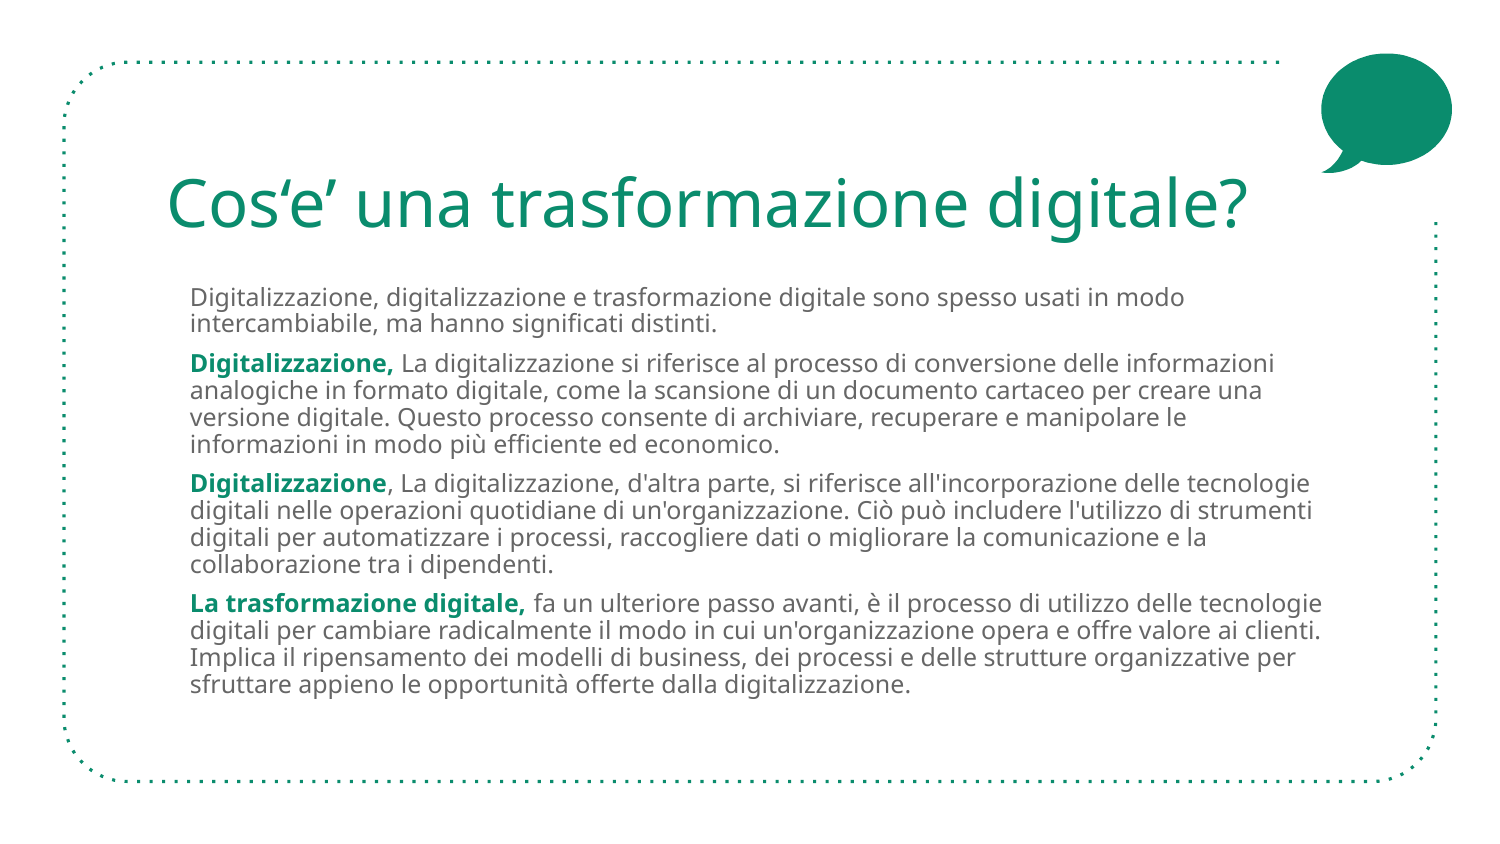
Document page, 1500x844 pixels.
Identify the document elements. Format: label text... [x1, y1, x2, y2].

list Digitalizzazione, digitalizzazione e trasformazione digitale sono spesso usati in modo intercambiabile, ma hanno significati distinti. Digitalizzazione, La digitalizzazione si riferisce al processo di conversione delle informazioni analogiche in formato digitale, come la scansione di un documento cartaceo per creare una versione digitale. Questo processo consente di archiviare, recuperare e manipolare le informazioni in modo più efficiente ed economico. Digitalizzazione, La digitalizzazione, d'altra parte, si riferisce all'incorporazione delle tecnologie digitali nelle operazioni quotidiane di un'organizzazione. Ciò può includere l'utilizzo di strumenti digitali per automatizzare i processi, raccogliere dati o migliorare la comunicazione e la collaborazione tra i dipendenti. La trasformazione digitale, fa un ulteriore passo avanti, è il processo di utilizzo delle tecnologie digitali per cambiare radicalmente il modo in cui un'organizzazione opera e offre valore ai clienti. Implica il ripensamento dei modelli di business, dei processi e delle strutture organizzative per sfruttare appieno le opportunità offerte dalla digitalizzazione. [156, 269, 1350, 722]
title Cos‘e’ una trasformazione digitale? [151, 146, 1331, 287]
text_box [1321, 53, 1452, 173]
